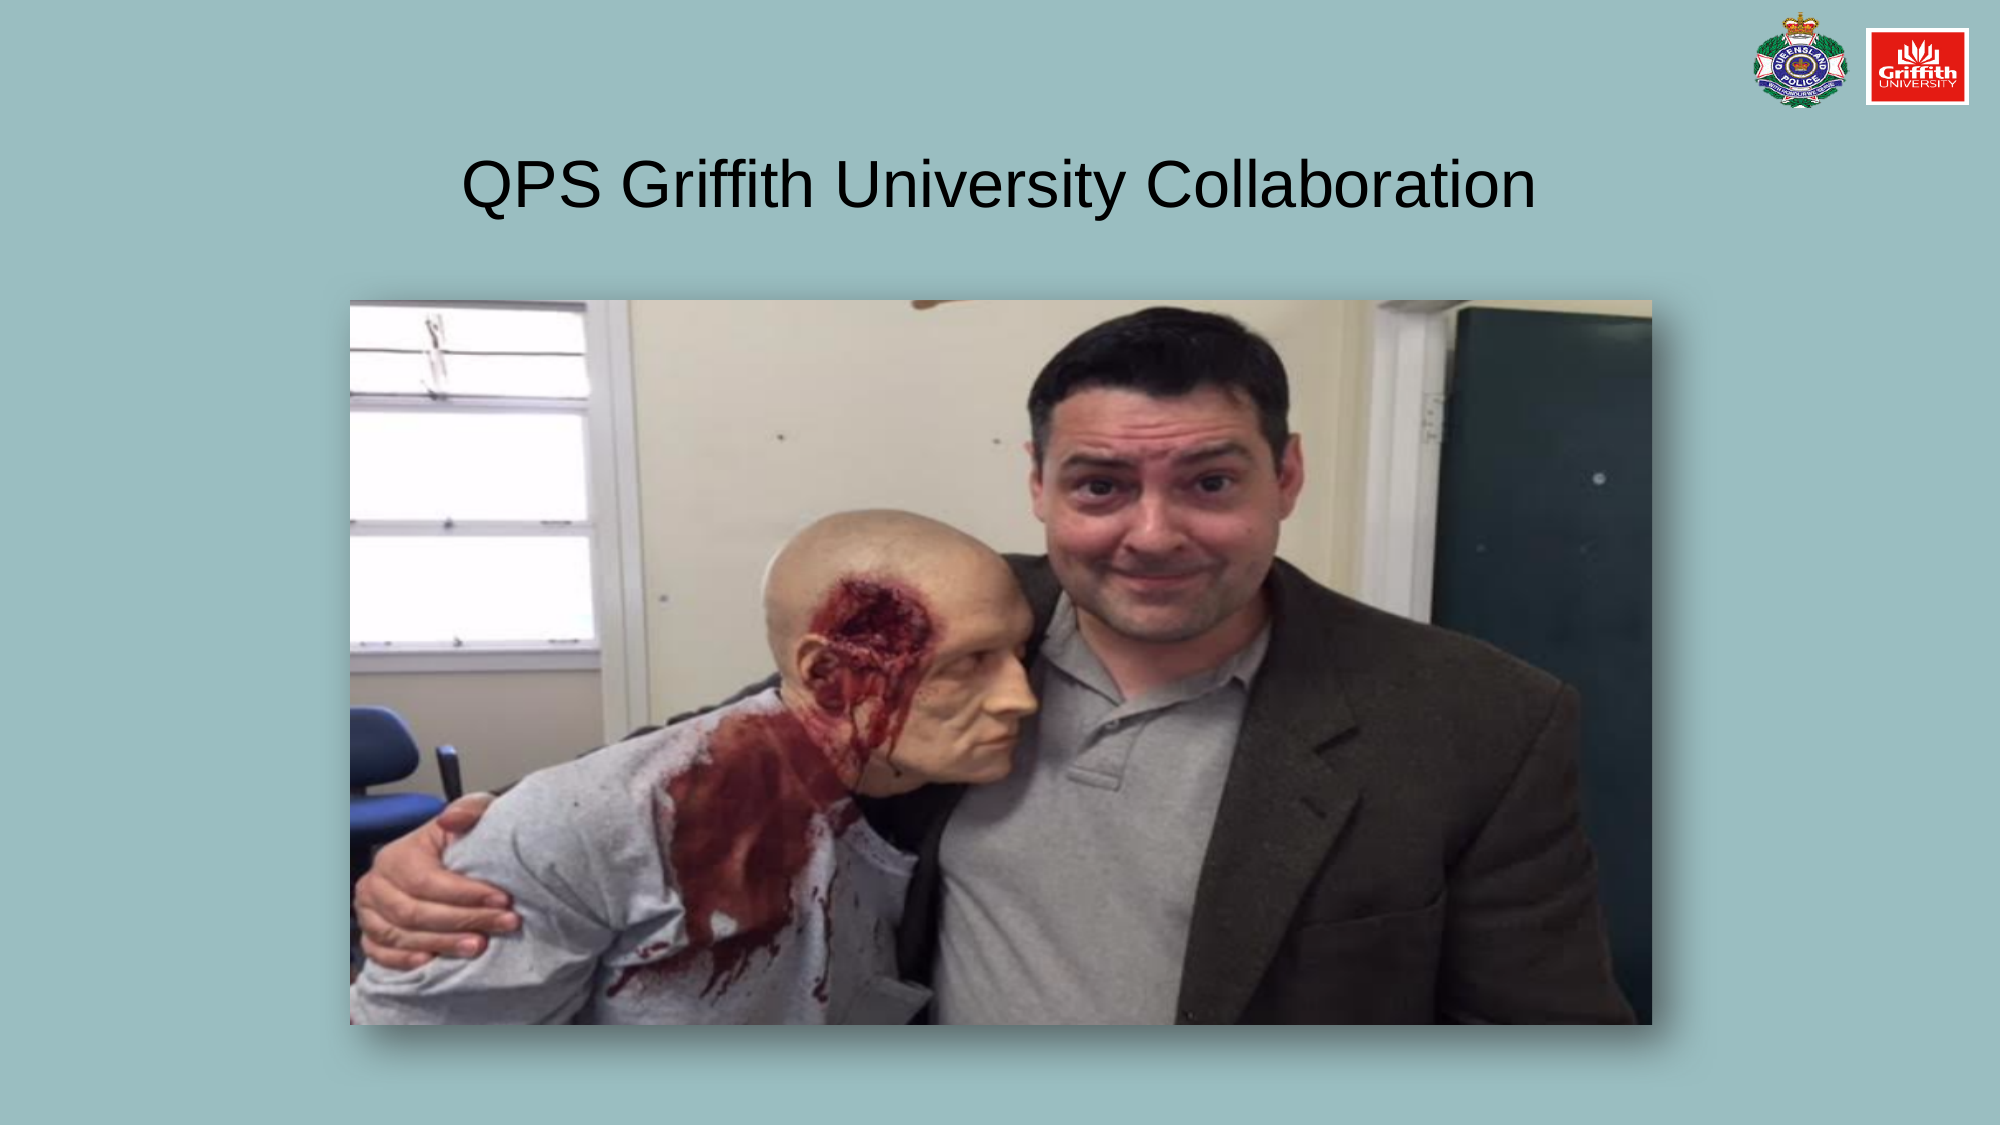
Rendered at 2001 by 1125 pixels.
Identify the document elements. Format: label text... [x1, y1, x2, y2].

title QPS Griffith University Collaboration [99, 87, 1900, 275]
picture [349, 299, 1653, 1026]
picture [1866, 28, 1969, 105]
picture [1752, 12, 1850, 87]
